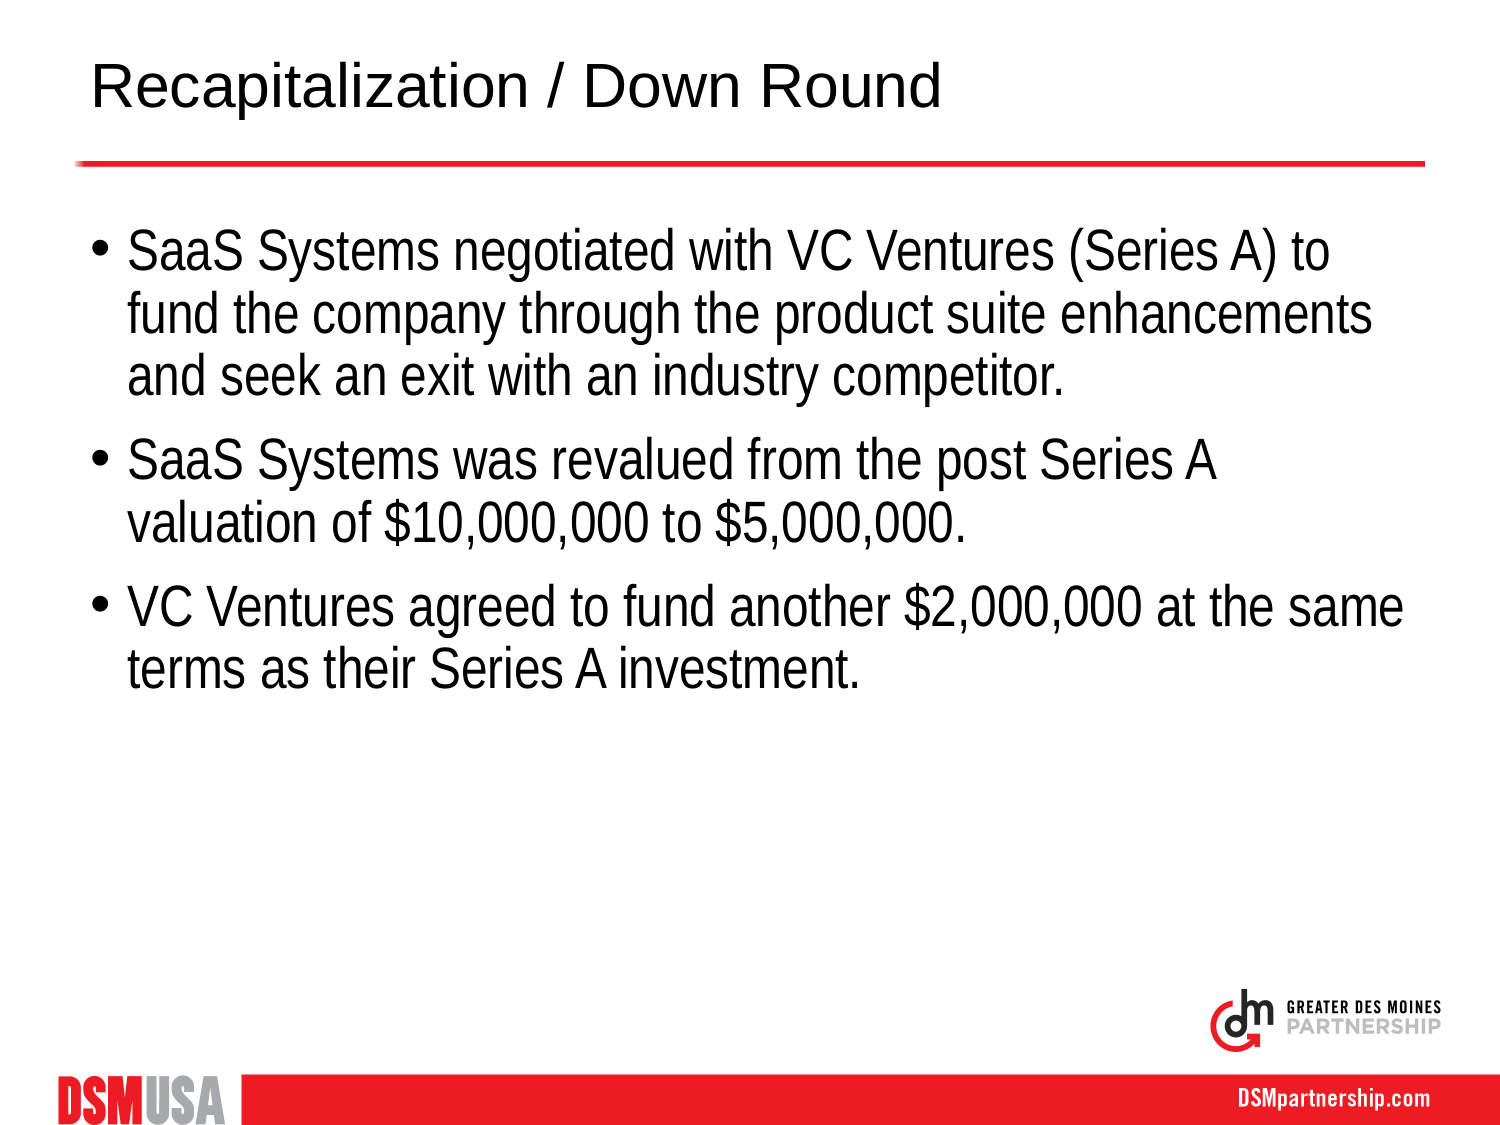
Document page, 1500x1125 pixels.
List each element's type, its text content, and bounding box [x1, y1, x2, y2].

list SaaS Systems negotiated with VC Ventures (Series A) to fund the company through the product suite enhancements and seek an exit with an industry competitor. SaaS Systems was revalued from the post Series A valuation of $10,000,000 to $5,000,000. VC Ventures agreed to fund another $2,000,000 at the same terms as their Series A investment. [75, 212, 1425, 981]
title Recapitalization / Down Round [75, 45, 1425, 162]
picture [0, 0, 1500, 1125]
